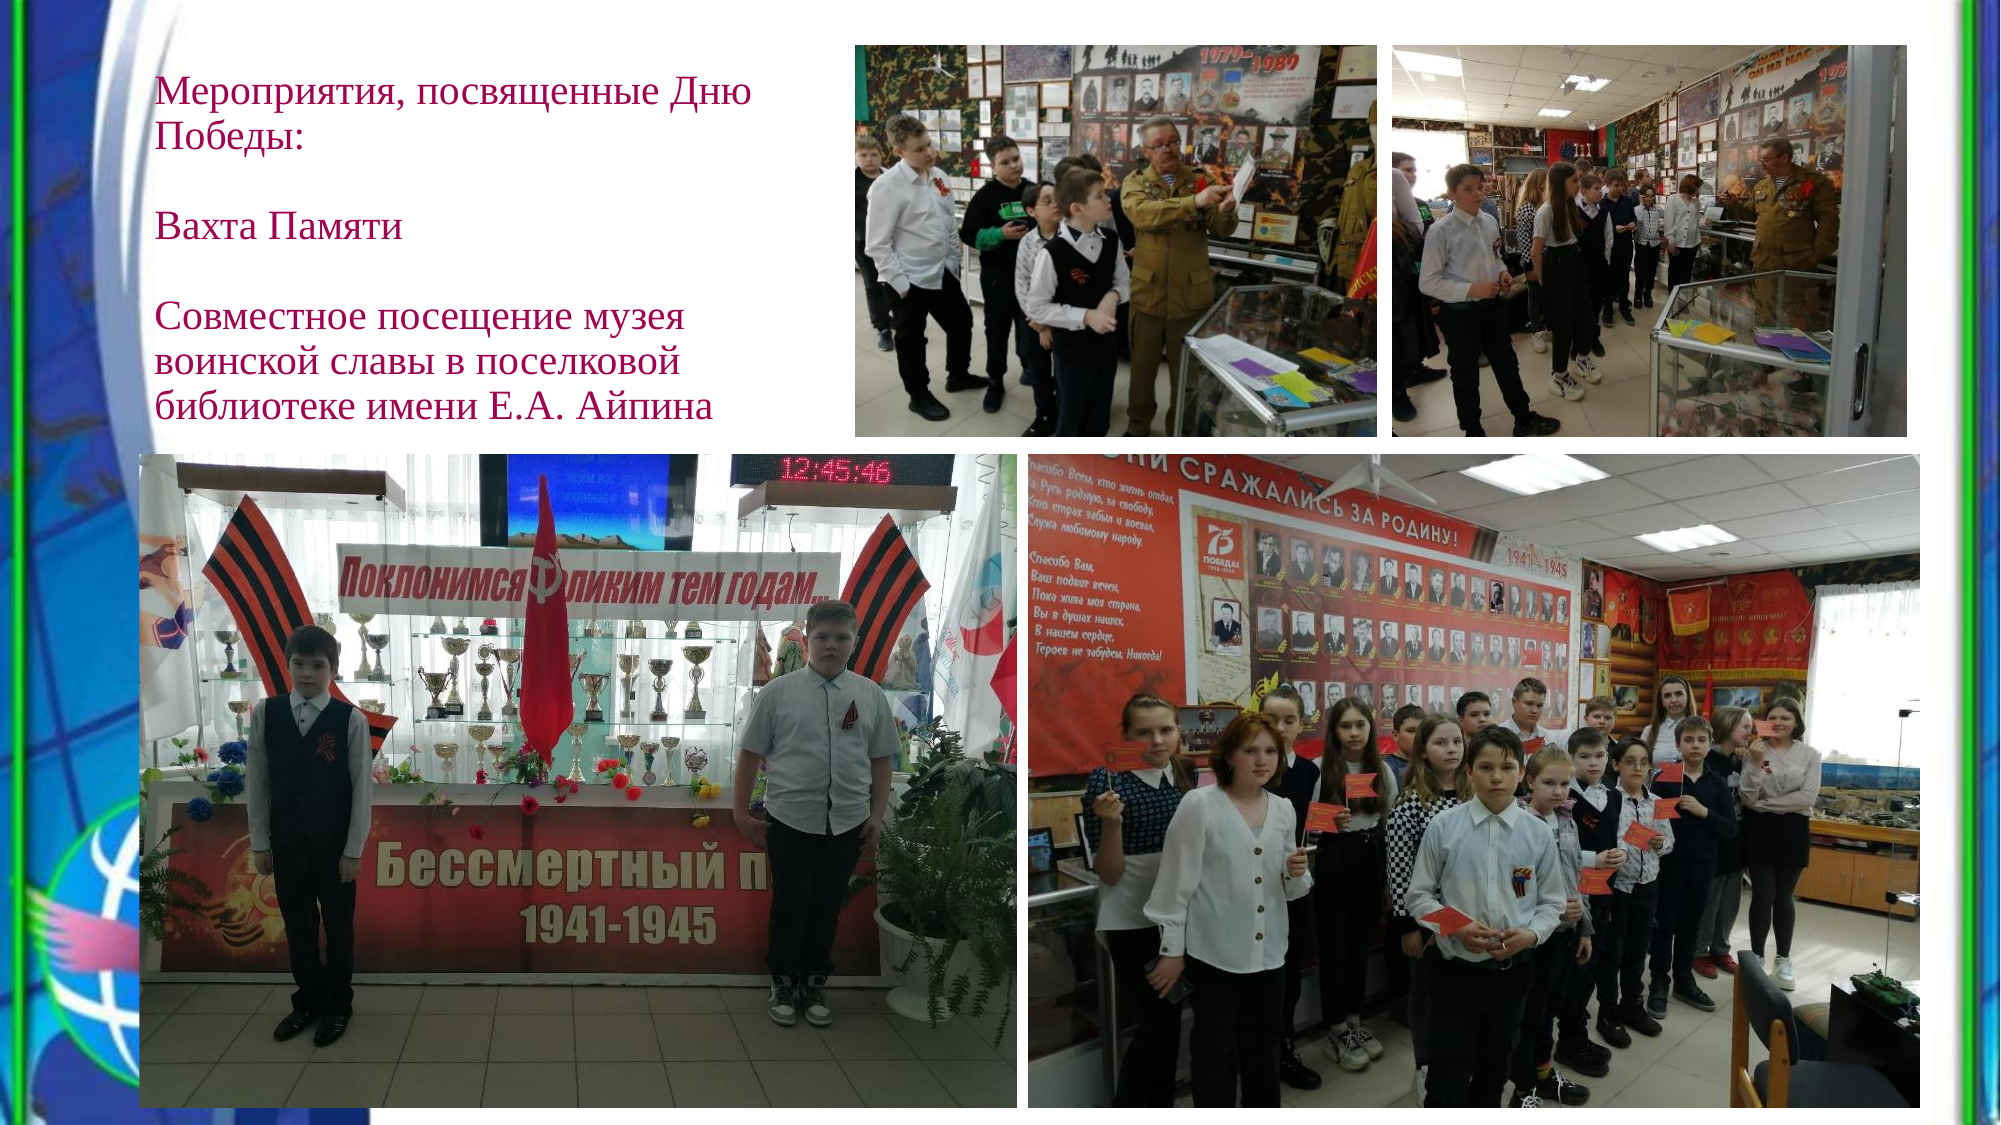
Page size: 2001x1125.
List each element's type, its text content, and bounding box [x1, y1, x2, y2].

title Мероприятия, посвященные Дню Победы: Вахта Памяти Совместное посещение музея воинской славы в поселковой библиотеке имени Е.А. Айпина [139, 45, 840, 437]
picture [0, 0, 2001, 1125]
